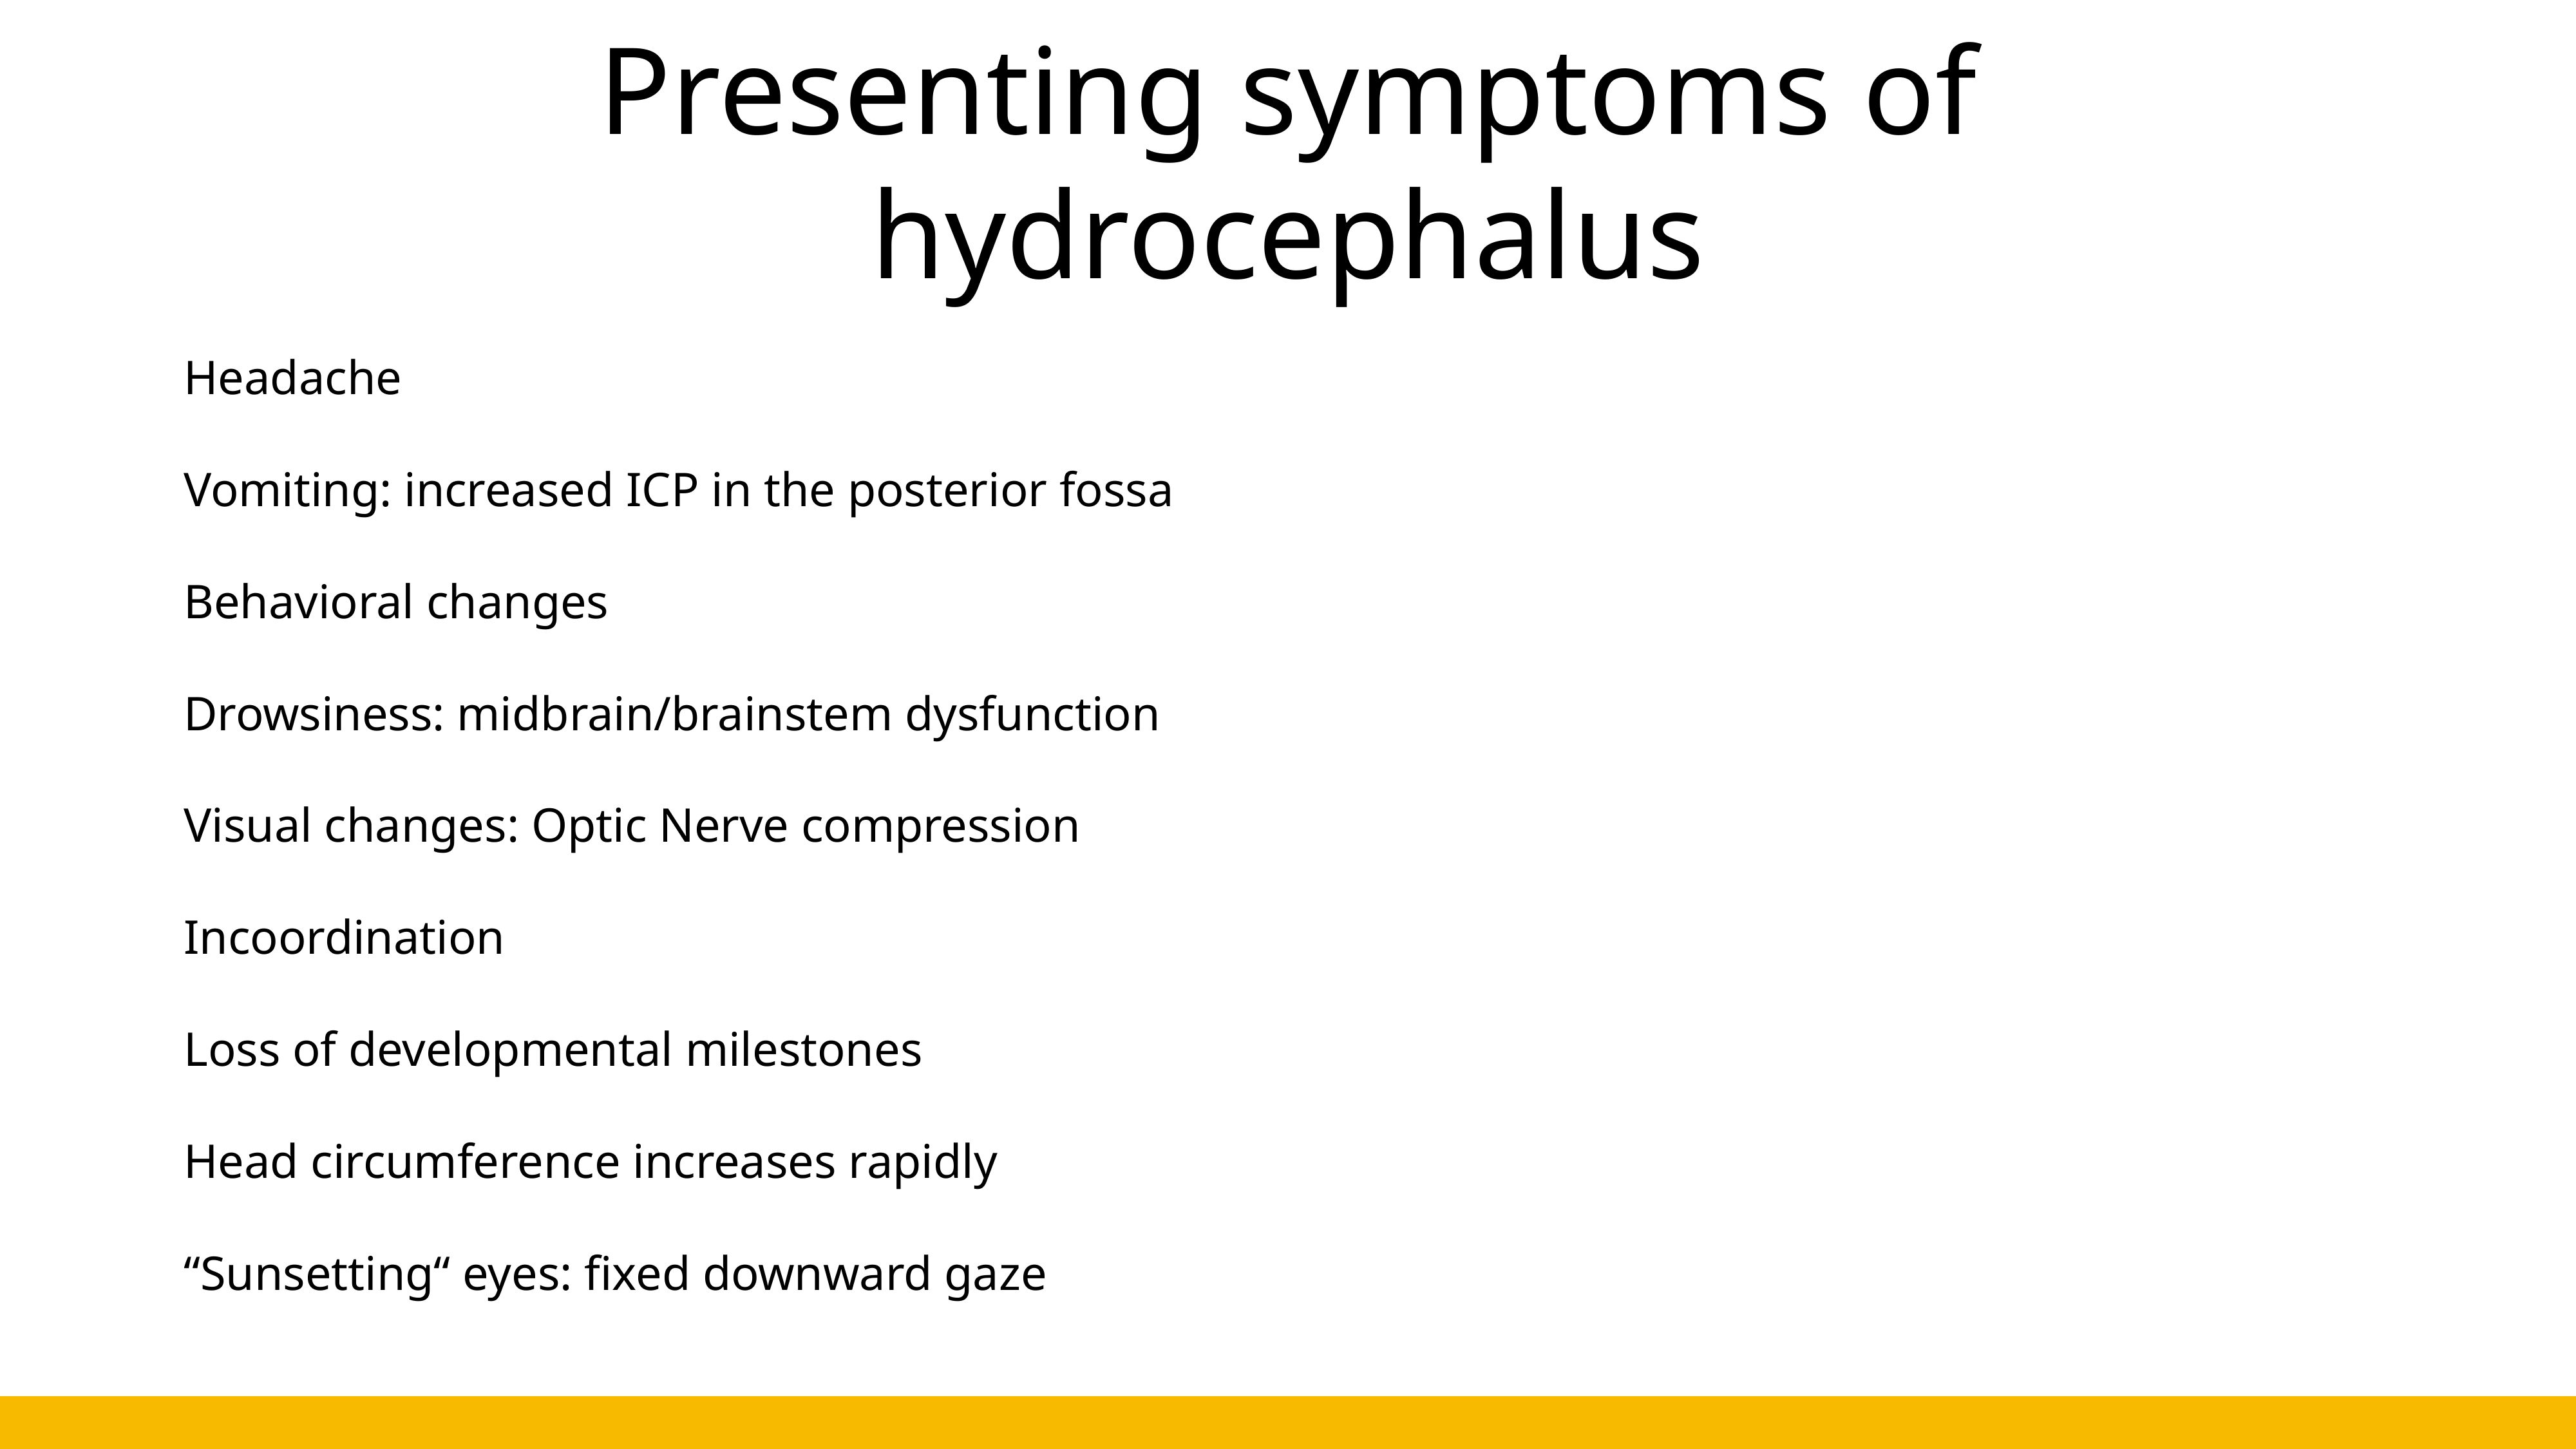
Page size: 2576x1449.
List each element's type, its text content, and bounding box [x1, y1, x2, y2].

text_box [0, 1396, 2576, 1449]
title Presenting symptoms of hydrocephalus [178, 37, 2398, 279]
list Headache Vomiting: increased ICP in the posterior fossa Behavioral changes Drowsiness: midbrain/brainstem dysfunction Visual changes: Optic Nerve compression Incoordination Loss of developmental milestones Head circumference increases rapidly “Sunsetting“ eyes: fixed downward gaze [178, 332, 2398, 1316]
